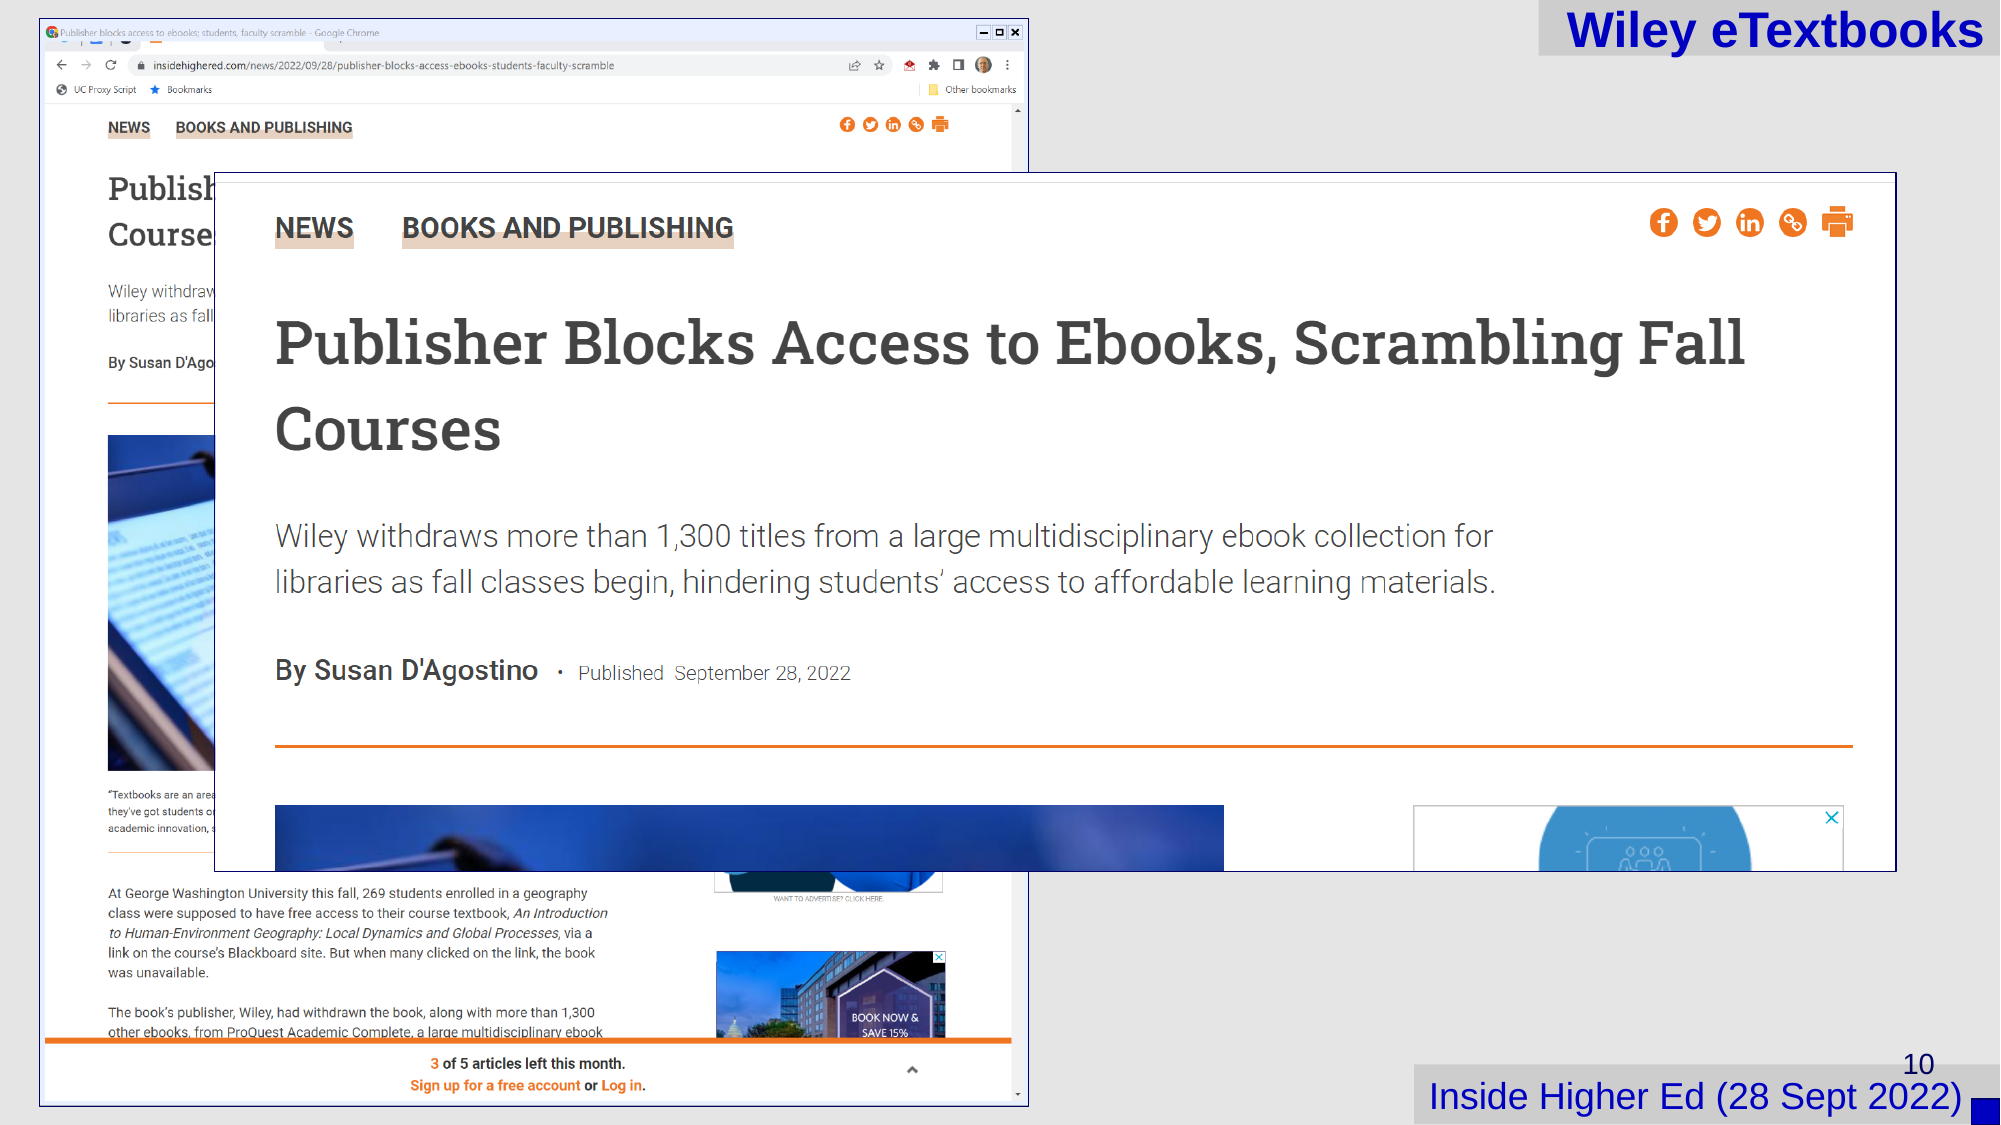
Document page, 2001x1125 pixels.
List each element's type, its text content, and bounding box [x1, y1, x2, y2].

picture [39, 18, 1896, 1107]
title Wiley eTextbooks [1538, 0, 2000, 56]
slide_number 10 [1533, 1024, 1951, 1064]
text_box Inside Higher Ed (28 Sept 2022) [1414, 1064, 2000, 1125]
text_box [1971, 1099, 2000, 1125]
